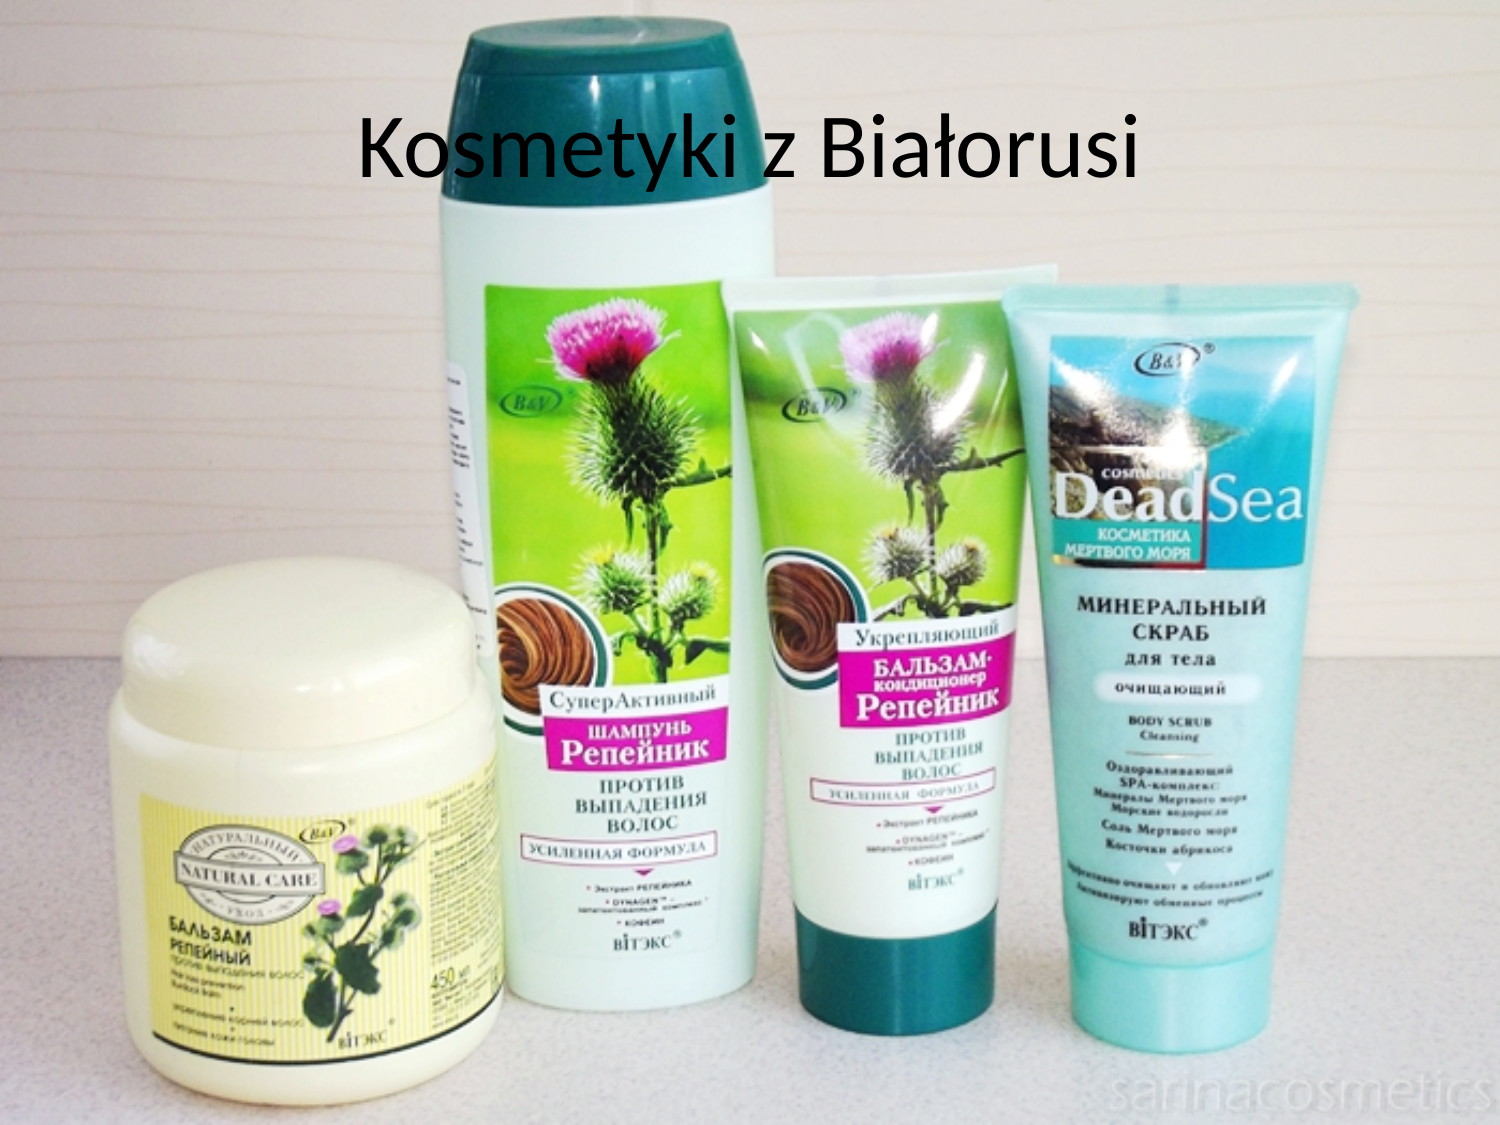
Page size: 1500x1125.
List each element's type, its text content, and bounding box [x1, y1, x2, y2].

picture [0, 0, 1500, 1125]
title Kosmetyki z Białorusi [112, 46, 1388, 235]
